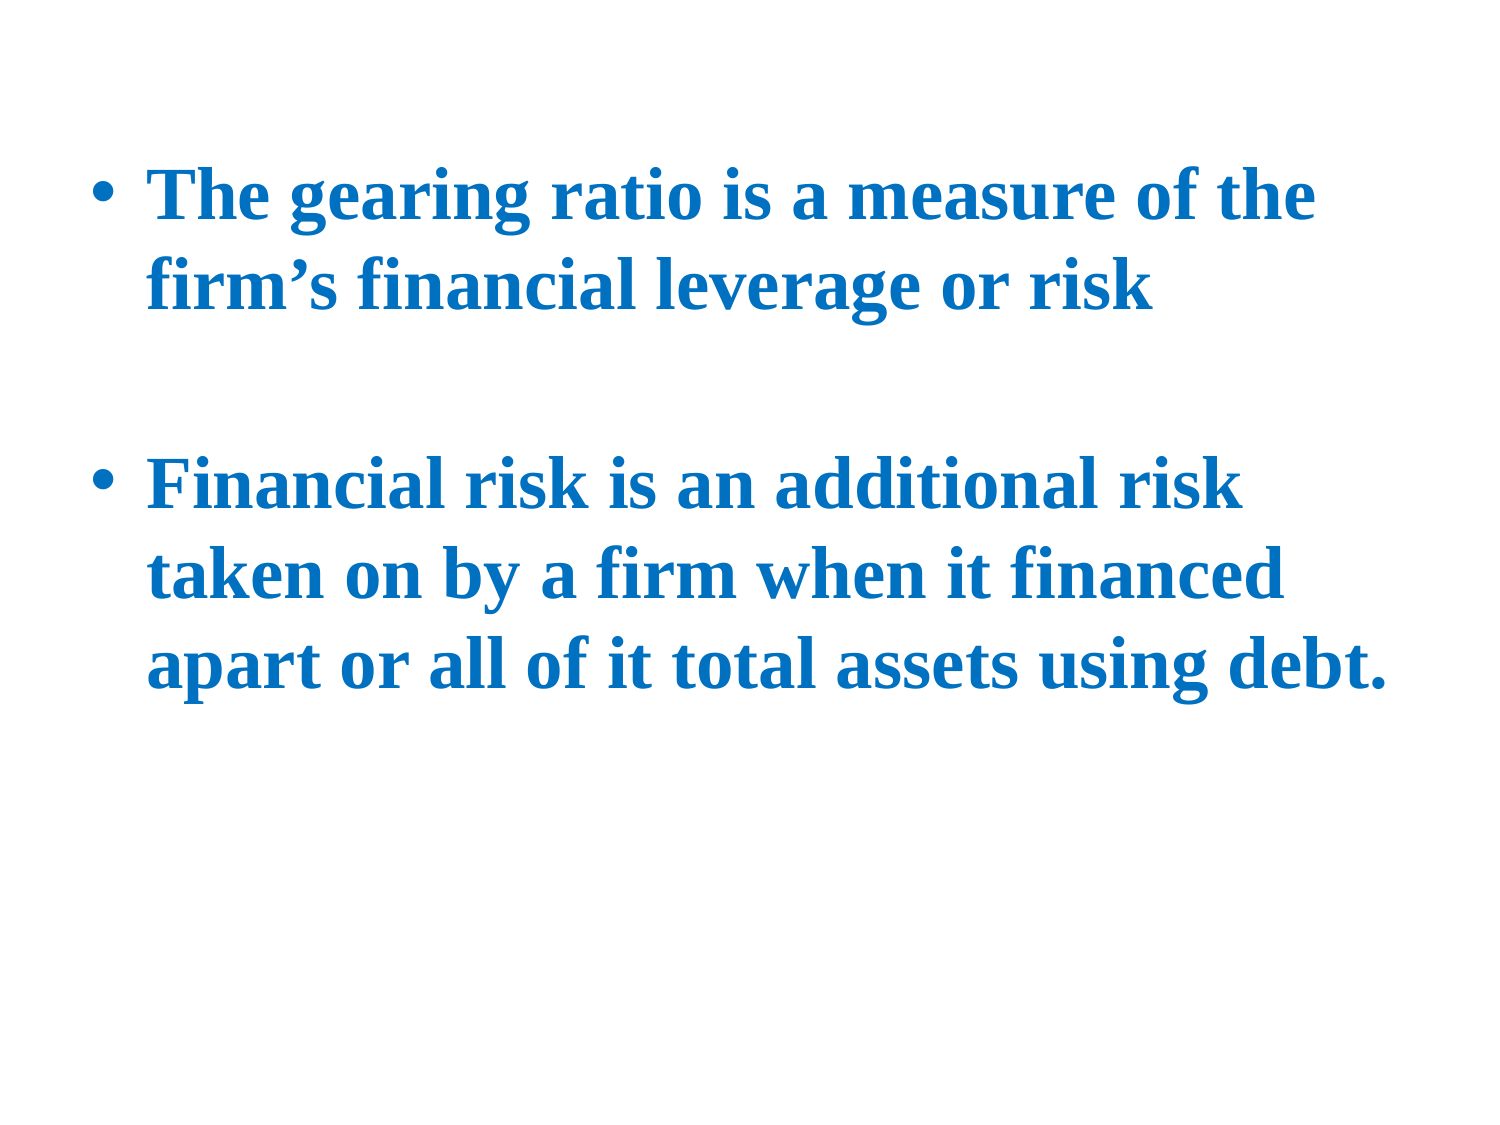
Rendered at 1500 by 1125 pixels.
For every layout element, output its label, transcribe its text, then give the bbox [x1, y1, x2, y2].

list The gearing ratio is a measure of the firm’s financial leverage or risk Financial risk is an additional risk taken on by a firm when it financed apart or all of it total assets using debt. [75, 137, 1425, 1005]
